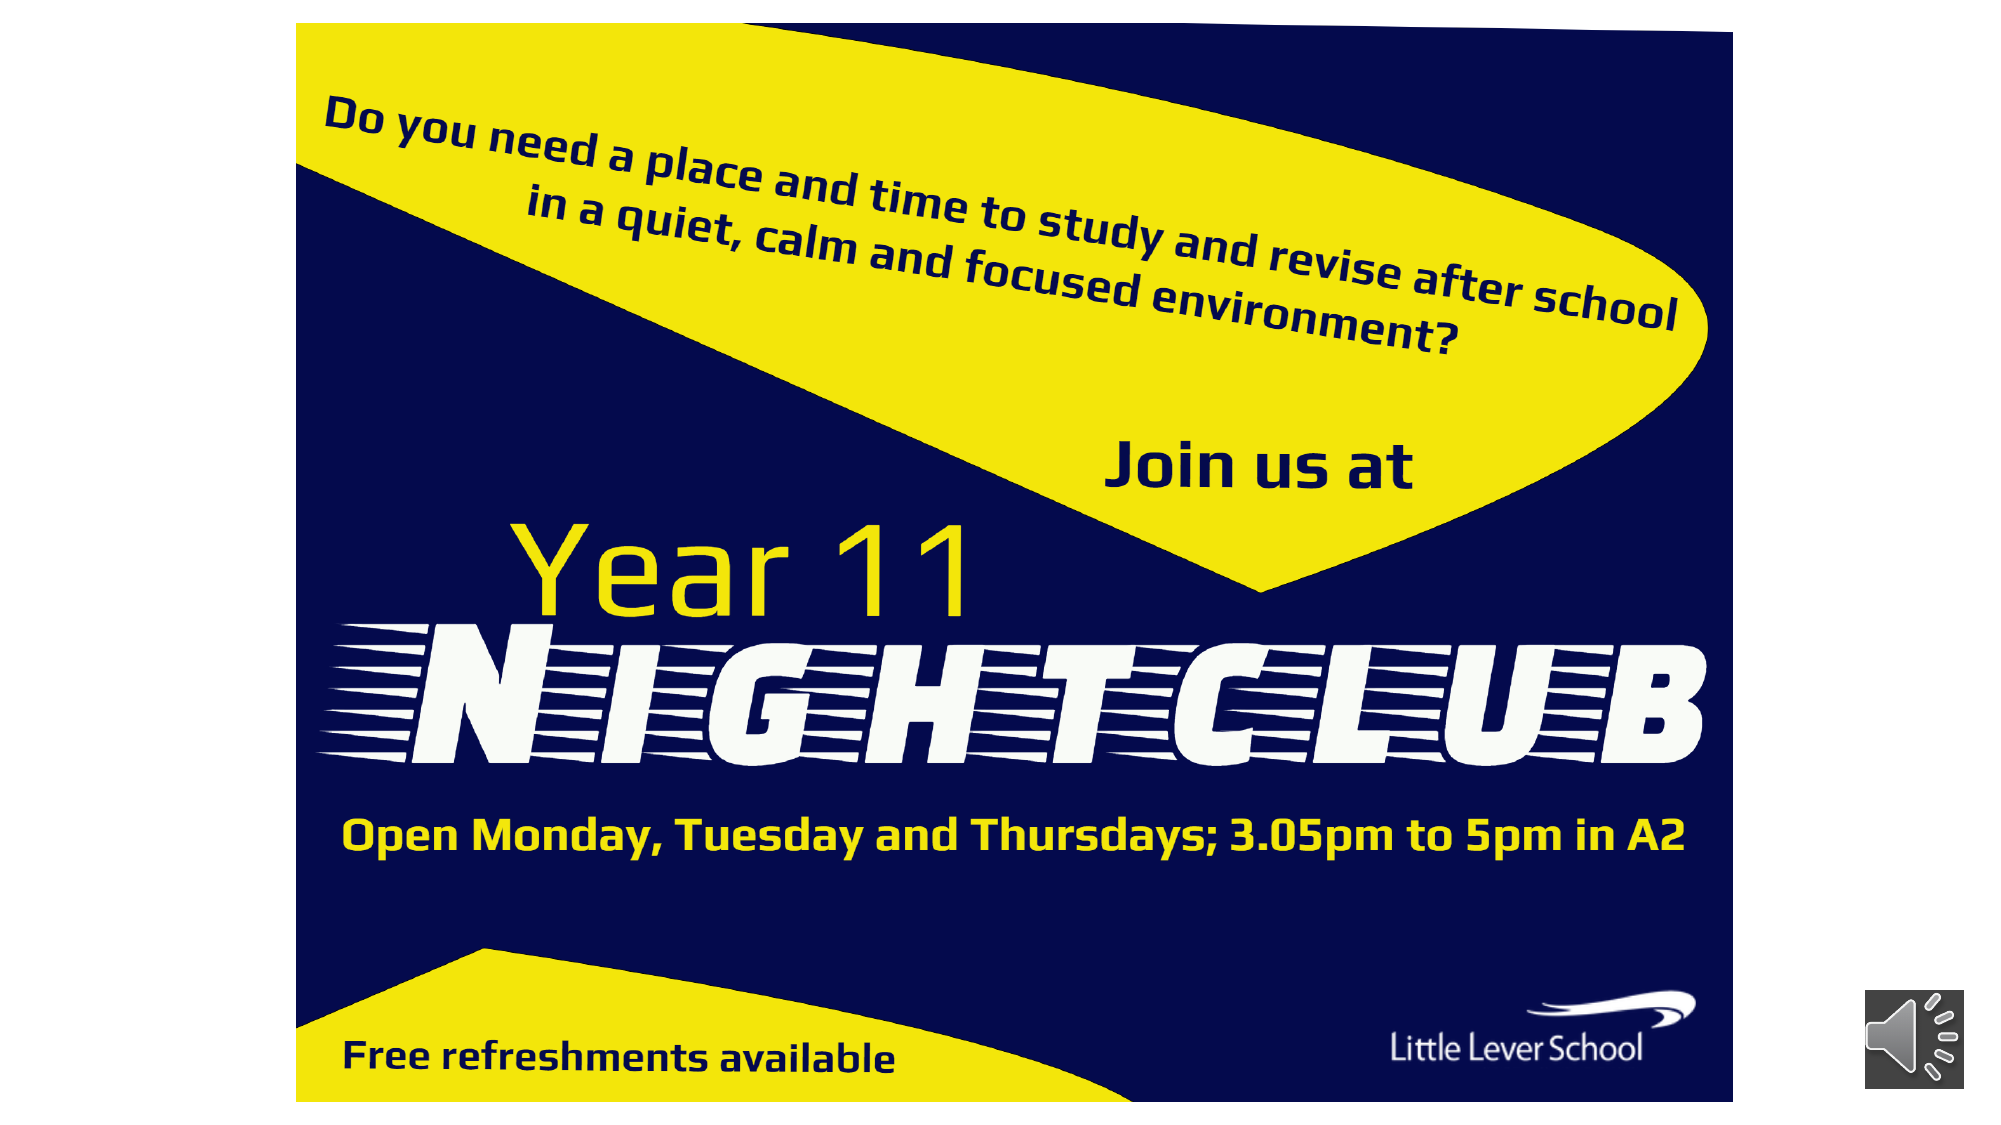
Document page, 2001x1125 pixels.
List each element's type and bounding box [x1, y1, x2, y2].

picture [1864, 989, 1965, 1090]
list [296, 23, 1733, 1102]
